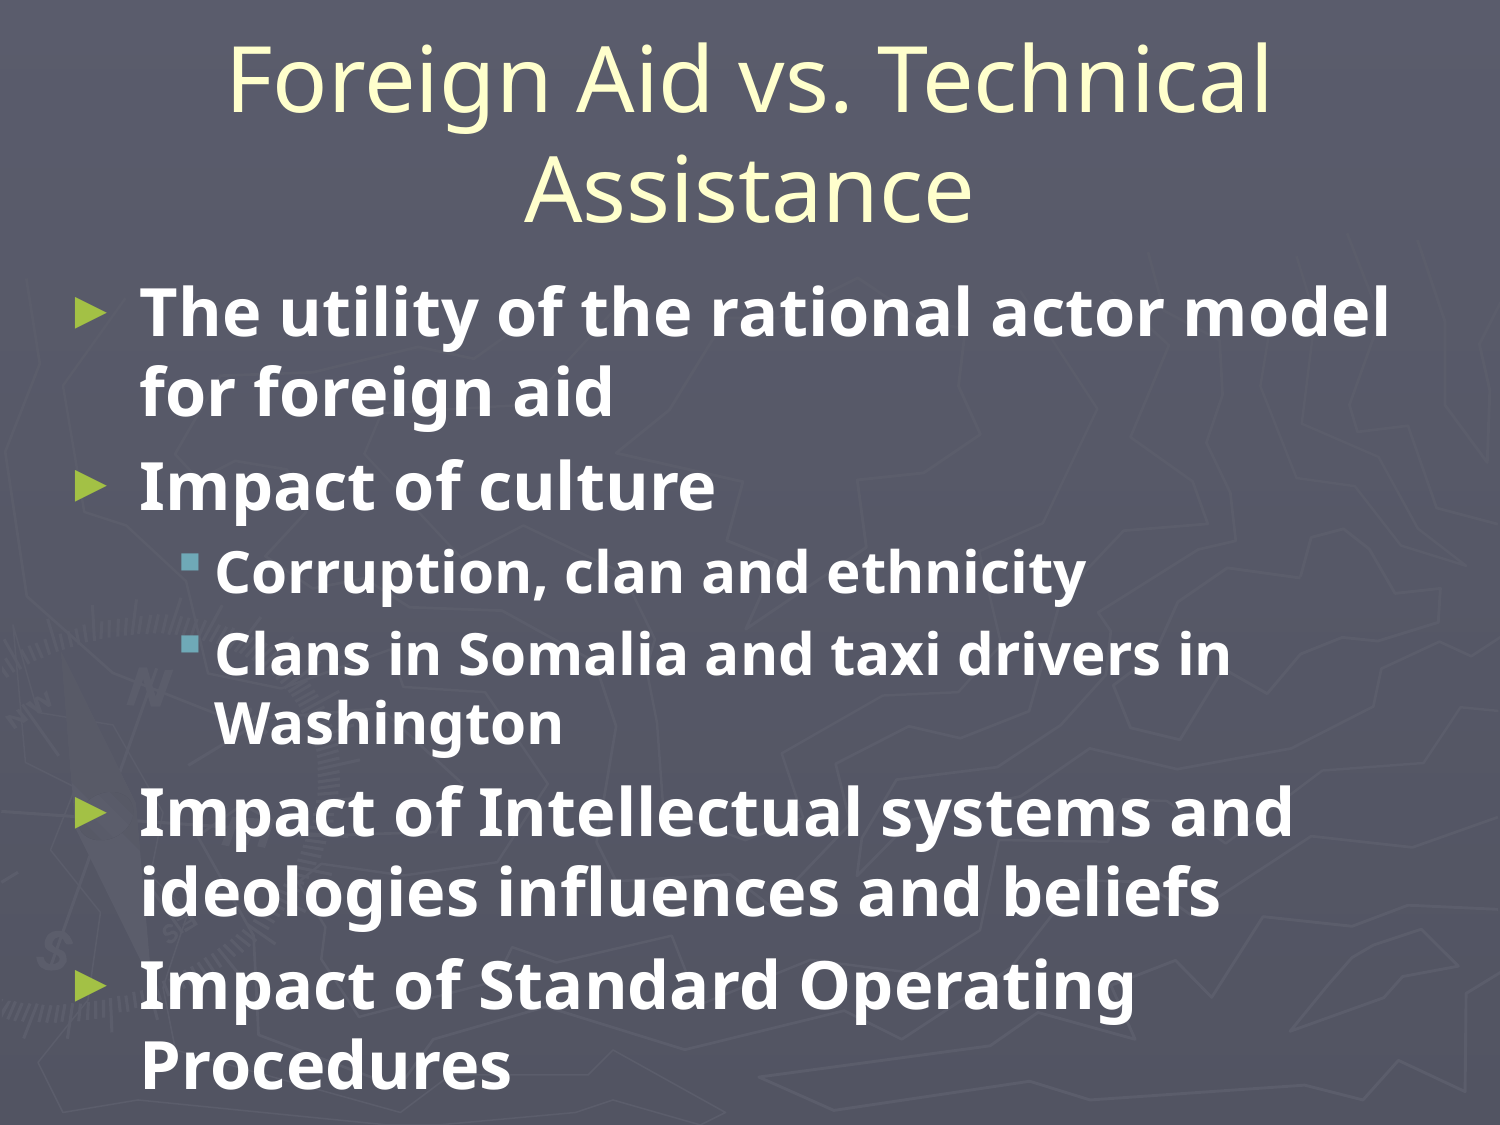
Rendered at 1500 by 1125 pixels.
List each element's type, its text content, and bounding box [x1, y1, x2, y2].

list The utility of the rational actor model for foreign aid Impact of culture Corruption, clan and ethnicity Clans in Somalia and taxi drivers in Washington Impact of Intellectual systems and ideologies influences and beliefs Impact of Standard Operating Procedures [49, 262, 1451, 1001]
title Foreign Aid vs. Technical Assistance [49, 37, 1451, 225]
